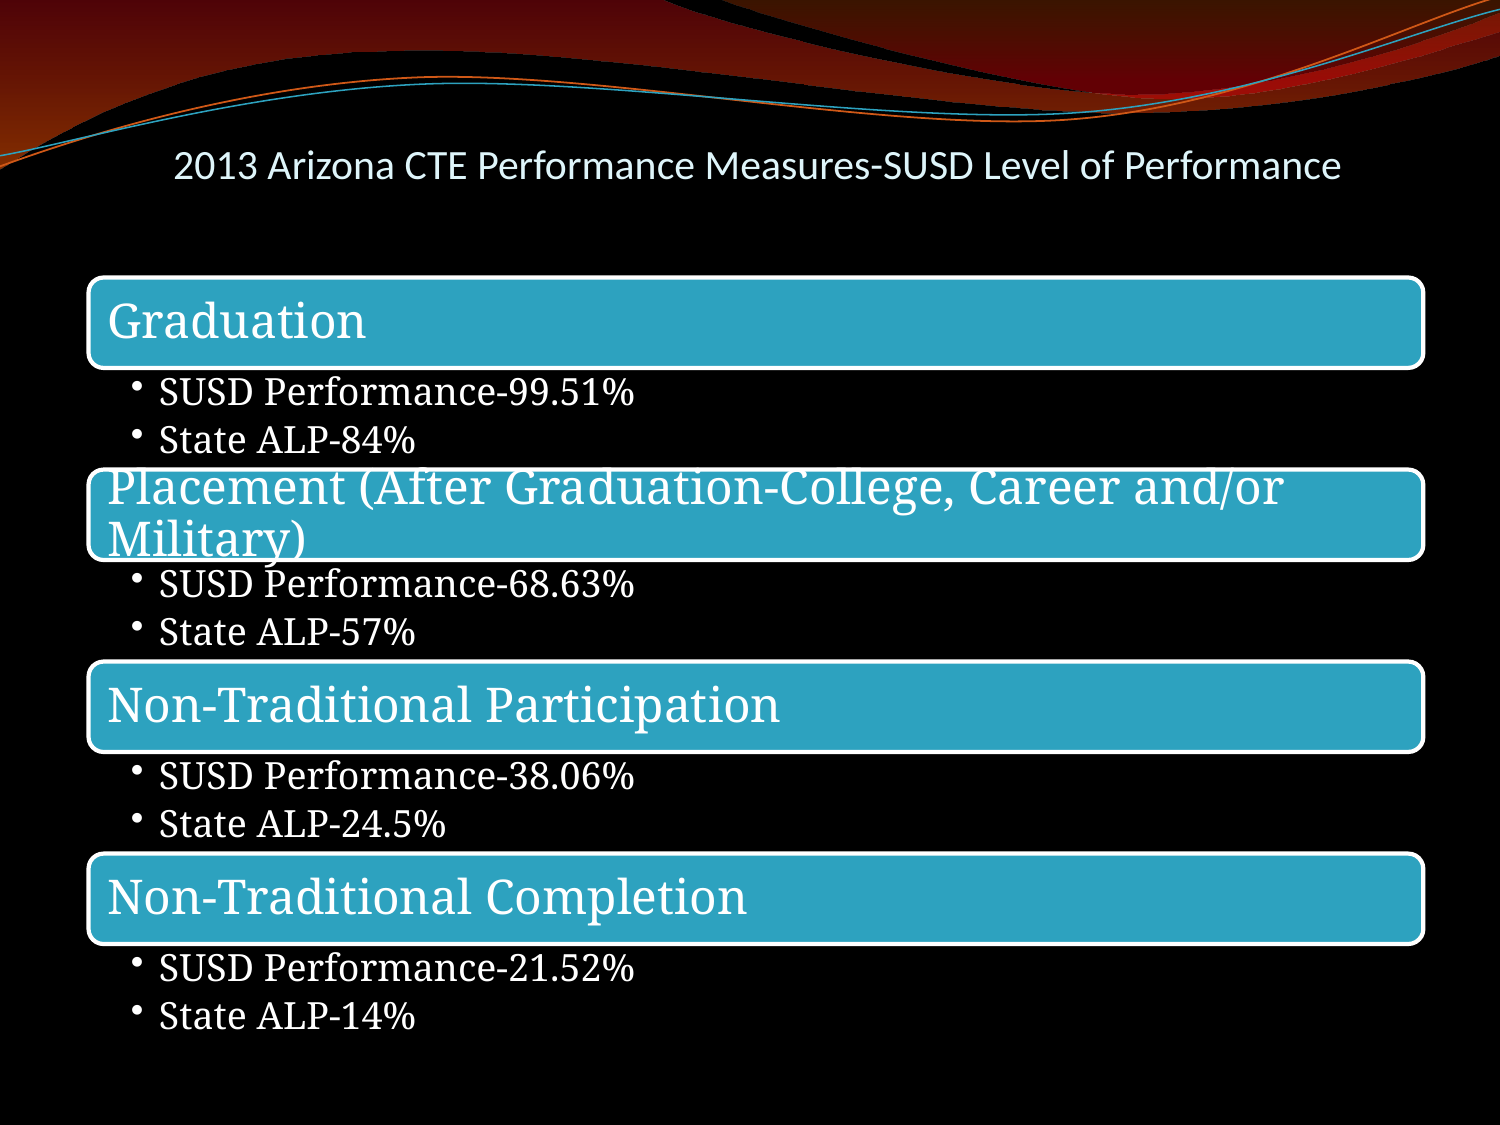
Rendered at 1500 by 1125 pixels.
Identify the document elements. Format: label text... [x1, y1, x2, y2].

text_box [88, 228, 1424, 1095]
title 2013 Arizona CTE Performance Measures-SUSD Level of Performance [76, 0, 1440, 188]
